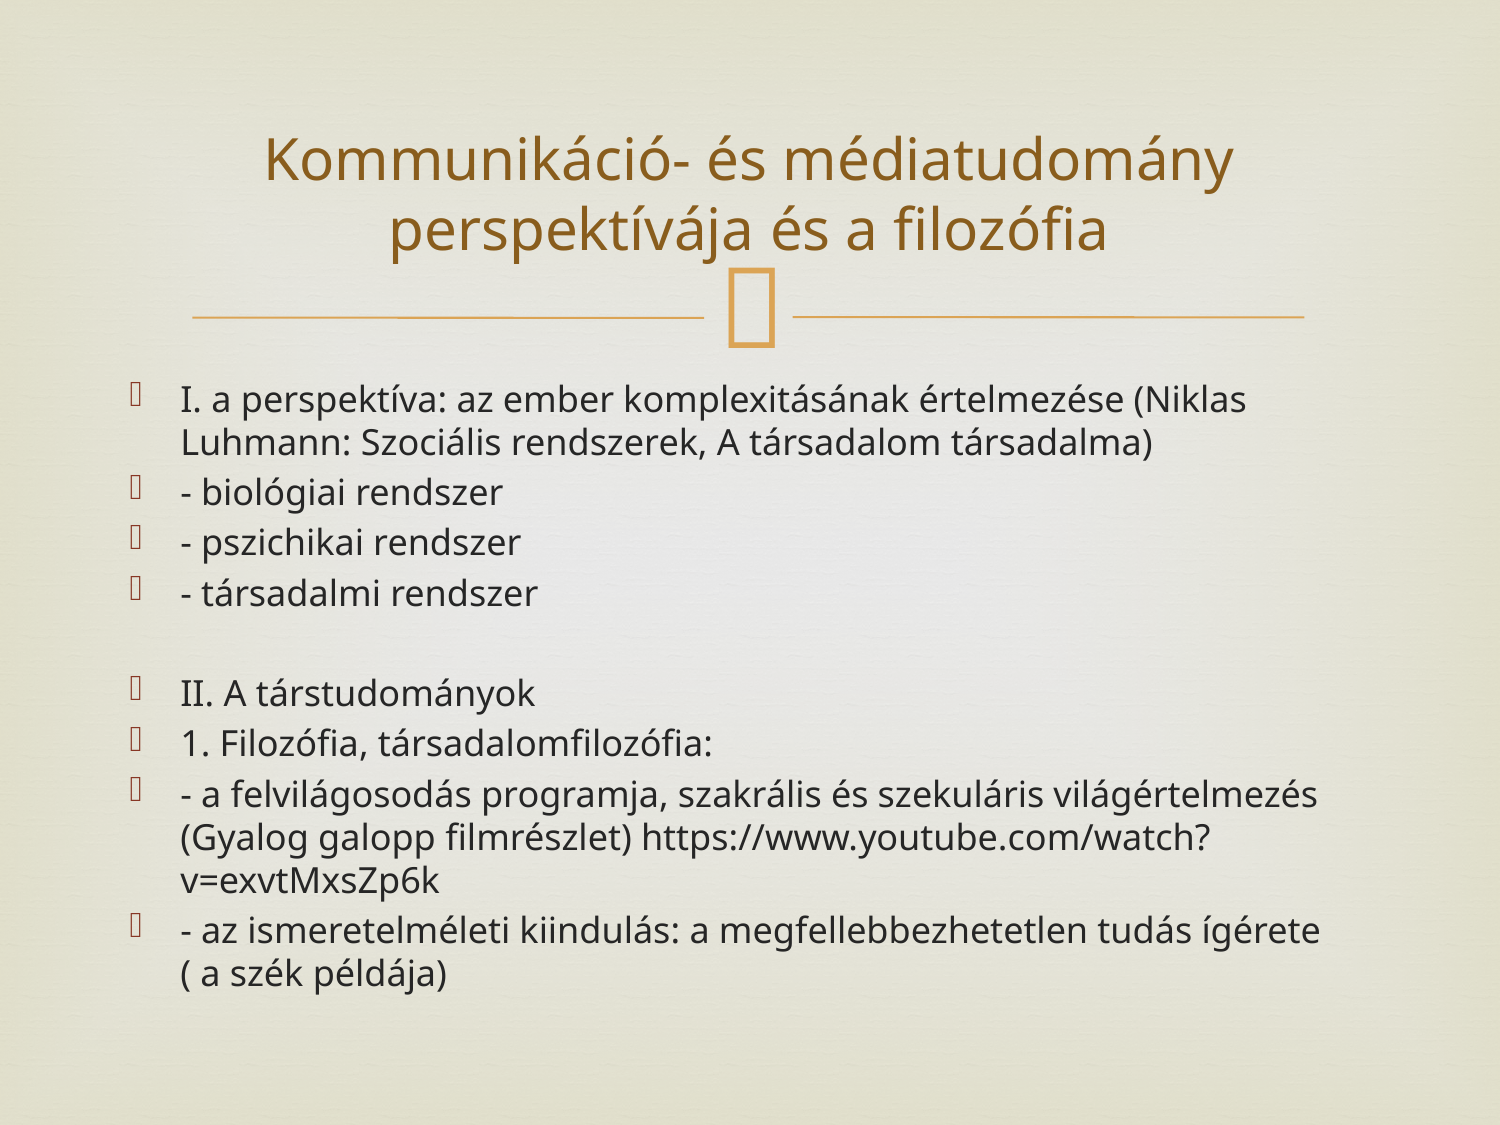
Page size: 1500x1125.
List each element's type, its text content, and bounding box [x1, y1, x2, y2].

title Kommunikáció- és médiatudomány perspektívája és a filozófia [112, 106, 1386, 279]
list I. a perspektíva: az ember komplexitásának értelmezése (Niklas Luhmann: Szociális rendszerek, A társadalom társadalma) - biológiai rendszer - pszichikai rendszer - társadalmi rendszer II. A társtudományok 1. Filozófia, társadalomfilozófia: - a felvilágosodás programja, szakrális és szekuláris világértelmezés (Gyalog galopp filmrészlet) https://www.youtube.com/watch?v=exvtMxsZp6k - az ismeretelméleti kiindulás: a megfellebbezhetetlen tudás ígérete ( a szék példája) [114, 368, 1386, 1005]
